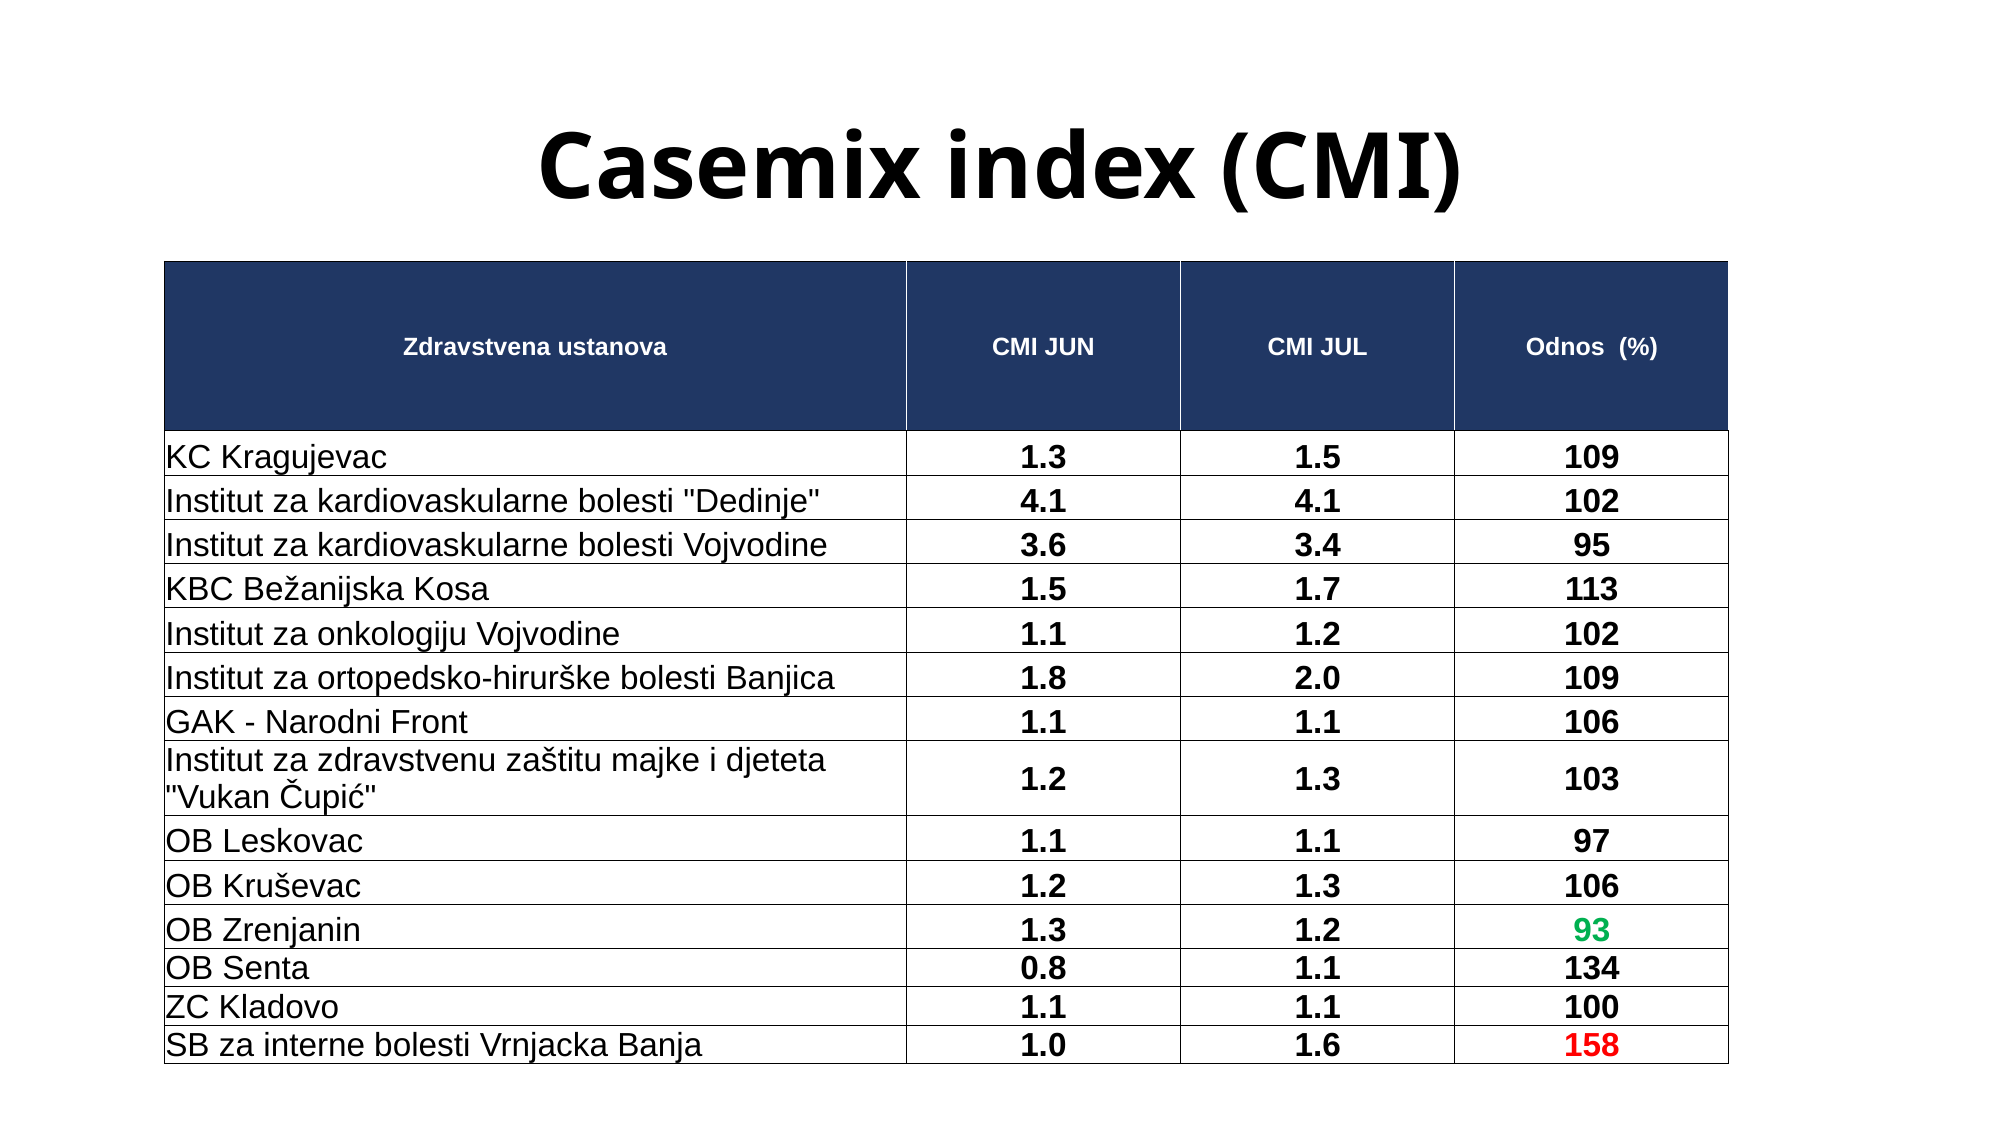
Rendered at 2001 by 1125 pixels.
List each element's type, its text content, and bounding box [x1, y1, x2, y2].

table_cell SB za interne bolesti Vrnjacka Banja [165, 1026, 906, 1063]
table_cell 3.4 [1181, 520, 1454, 563]
table_cell 1.1 [907, 987, 1180, 1025]
table_cell 1.3 [1181, 741, 1454, 815]
table_cell 1.3 [907, 905, 1180, 948]
table_cell 1.2 [907, 861, 1180, 904]
table_cell 1.2 [1181, 608, 1454, 652]
table_cell 109 [1455, 653, 1728, 696]
table_header CMI JUN [907, 262, 1180, 430]
table_cell 1.7 [1181, 564, 1454, 607]
table_cell Institut za ortopedsko-hirurške bolesti Banjica [165, 653, 906, 696]
table_cell 2.0 [1181, 653, 1454, 696]
table_cell 106 [1455, 861, 1728, 904]
table_cell ZC Kladovo [165, 987, 906, 1025]
table_cell 1.5 [907, 564, 1180, 607]
table_cell 1.5 [1181, 431, 1454, 475]
table_header Odnos (%) [1455, 262, 1728, 430]
table_cell OB Senta [165, 949, 906, 986]
table_cell 1.0 [907, 1026, 1180, 1063]
table_cell KC Kragujevac [165, 431, 906, 475]
table_cell 1.1 [1181, 697, 1454, 740]
table_cell 102 [1455, 476, 1728, 519]
table_cell 1.1 [1181, 987, 1454, 1025]
table_cell 0.8 [907, 949, 1180, 986]
table_cell 97 [1455, 816, 1728, 860]
table_cell Institut za zdravstvenu zaštitu majke i djeteta "Vukan Čupić" [165, 741, 906, 815]
table_cell 158 [1455, 1026, 1728, 1063]
table_header Zdravstvena ustanova [165, 262, 906, 430]
table_cell 4.1 [1181, 476, 1454, 519]
table_cell 106 [1455, 697, 1728, 740]
table_cell Institut za onkologiju Vojvodine [165, 608, 906, 652]
table_cell 93 [1455, 905, 1728, 948]
title Casemix index (CMI) [137, 59, 1863, 278]
table_cell 4.1 [907, 476, 1180, 519]
table_cell 1.3 [1181, 861, 1454, 904]
table_cell 102 [1455, 608, 1728, 652]
table_cell 95 [1455, 520, 1728, 563]
table_cell KBC Bežanijska Kosa [165, 564, 906, 607]
table_cell 1.1 [1181, 816, 1454, 860]
table_cell 1.3 [907, 431, 1180, 475]
table_cell 1.2 [907, 741, 1180, 815]
table_cell OB Leskovac [165, 816, 906, 860]
table_cell 1.1 [907, 816, 1180, 860]
table_cell 100 [1455, 987, 1728, 1025]
table_cell OB Zrenjanin [165, 905, 906, 948]
table_cell OB Kruševac [165, 861, 906, 904]
table_cell 103 [1455, 741, 1728, 815]
table_cell 113 [1455, 564, 1728, 607]
table_cell 1.1 [1181, 949, 1454, 986]
table_cell 1.1 [907, 697, 1180, 740]
table_cell Institut za kardiovaskularne bolesti Vojvodine [165, 520, 906, 563]
table_header CMI JUL [1181, 262, 1454, 430]
table_cell 109 [1455, 431, 1728, 475]
table_cell 1.2 [1181, 905, 1454, 948]
table_cell GAK - Narodni Front [165, 697, 906, 740]
table_cell 3.6 [907, 520, 1180, 563]
table_cell 134 [1455, 949, 1728, 986]
table_cell 1.1 [907, 608, 1180, 652]
table_cell 1.8 [907, 653, 1180, 696]
table_cell Institut za kardiovaskularne bolesti "Dedinje" [165, 476, 906, 519]
table_cell 1.6 [1181, 1026, 1454, 1063]
